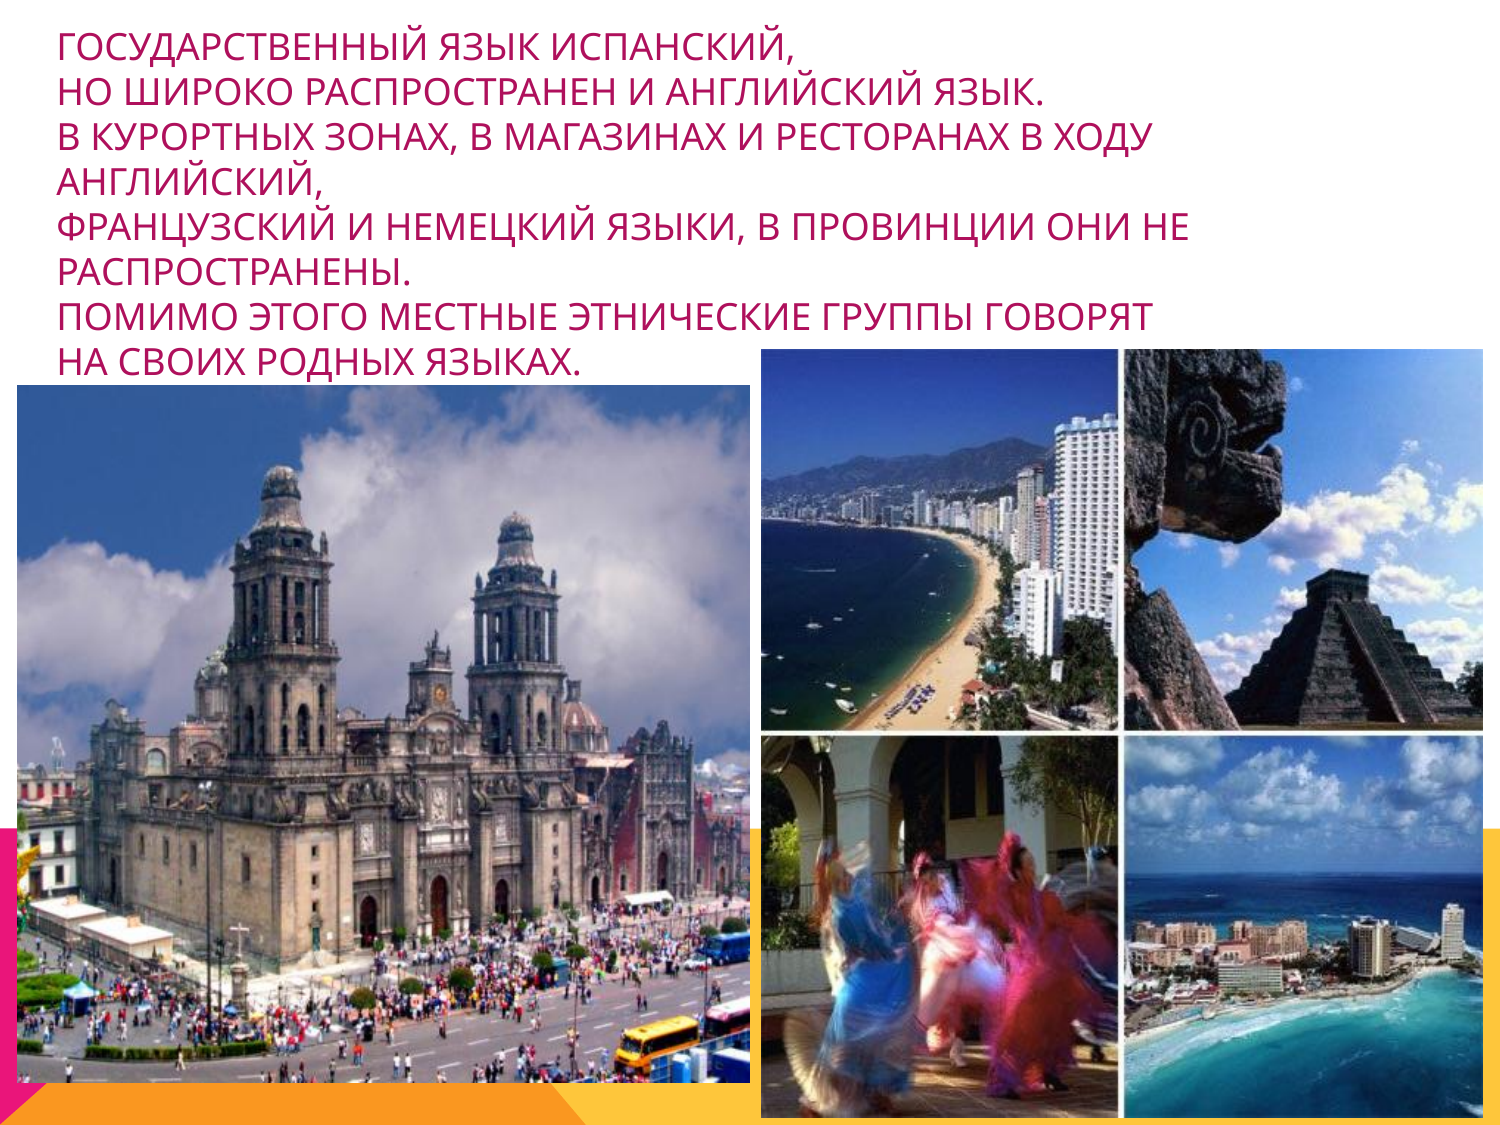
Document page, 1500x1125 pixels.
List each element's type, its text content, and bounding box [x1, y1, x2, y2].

title Государственный язык испанский, но широко распространен и английский язык. В курортных зонах, в магазинах и ресторанах в ходу английский, французский и немецкий языки, в провинции они не распространены. Помимо этого местные этнические группы говорят на своих родных языках. [41, 54, 1424, 388]
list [761, 349, 1483, 1118]
picture [17, 385, 751, 1083]
